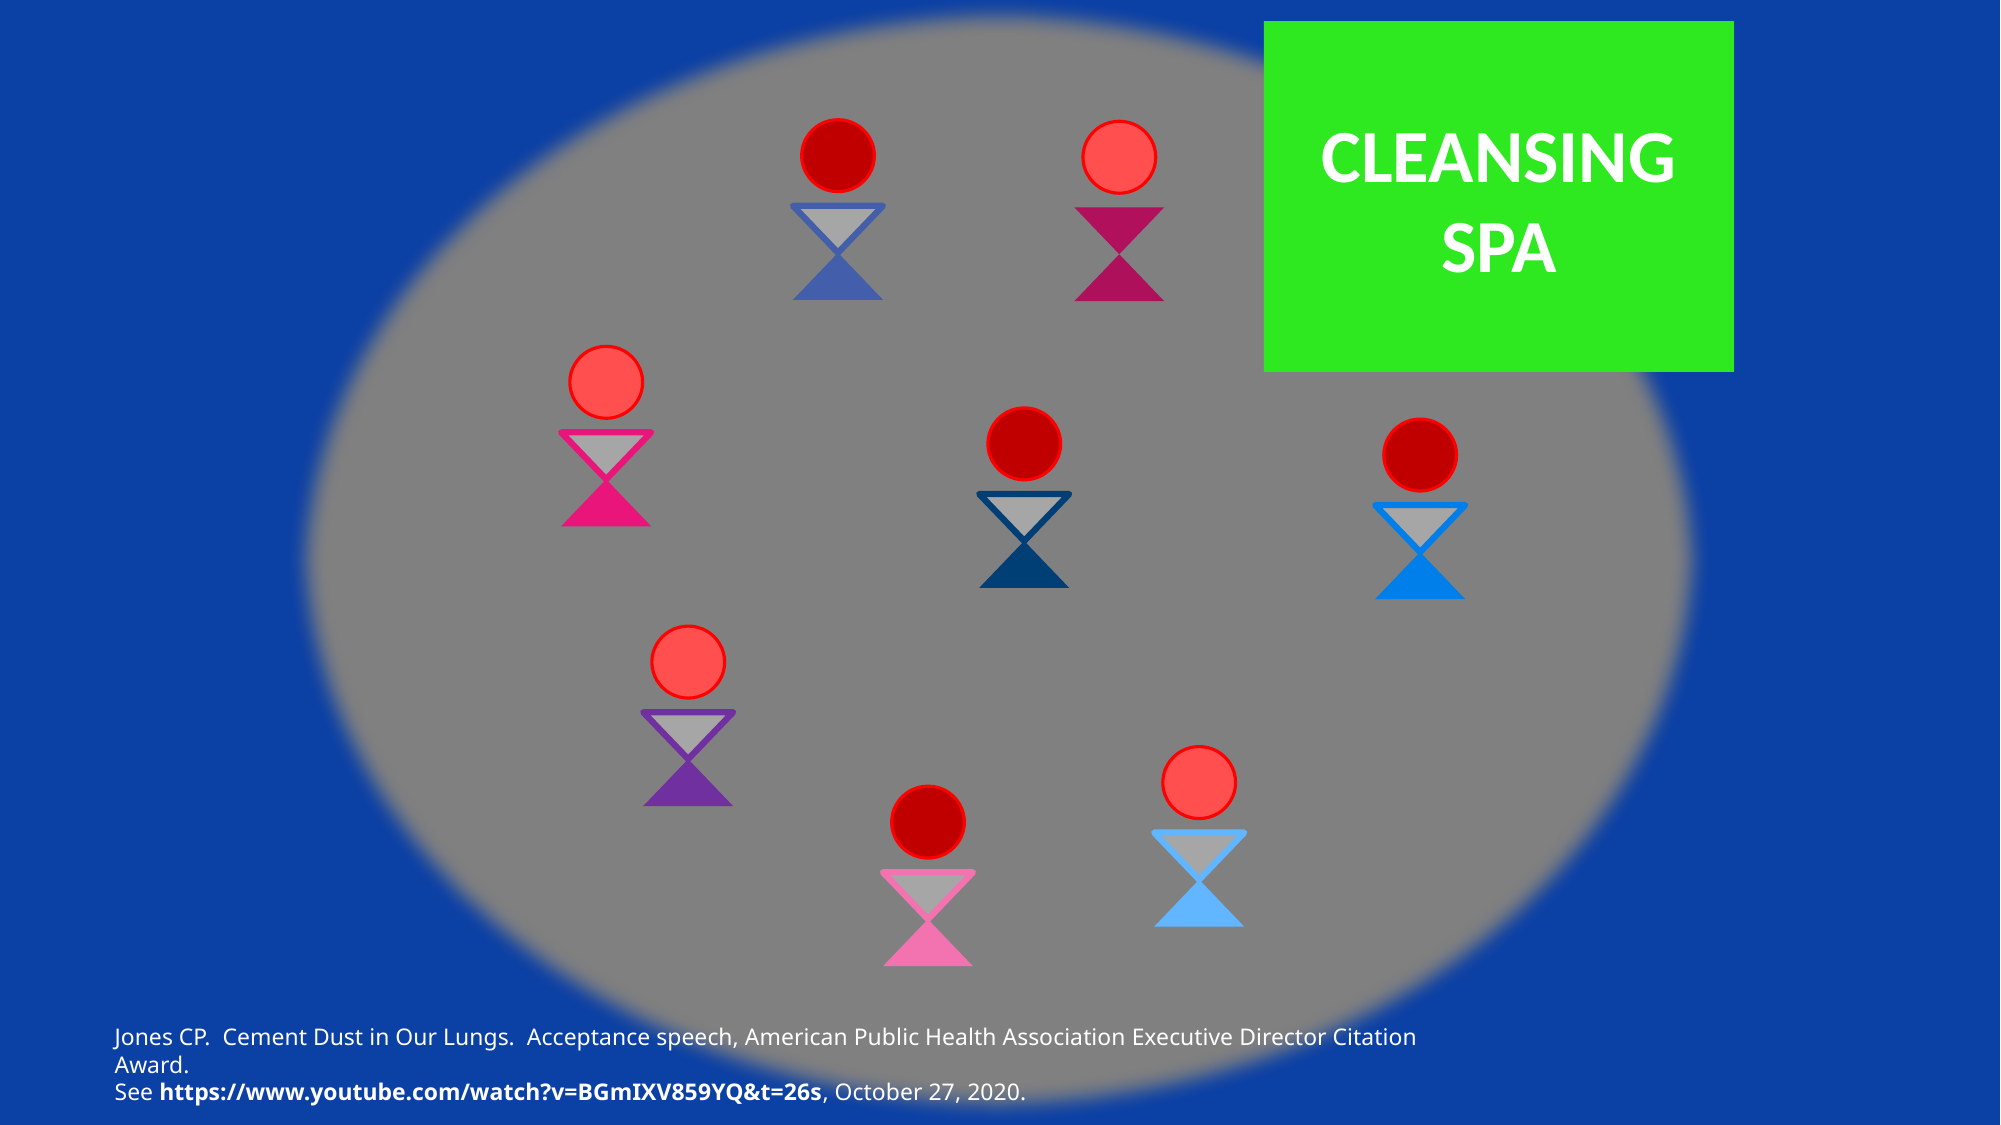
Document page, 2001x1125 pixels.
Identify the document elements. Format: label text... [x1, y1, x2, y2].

text_box [322, 31, 1680, 1012]
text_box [799, 515, 1200, 970]
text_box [1263, 21, 1734, 373]
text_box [643, 626, 734, 807]
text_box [1074, 121, 1165, 302]
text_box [792, 119, 883, 300]
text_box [561, 346, 652, 527]
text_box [882, 786, 973, 967]
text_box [1375, 418, 1466, 599]
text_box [979, 407, 1070, 588]
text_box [1154, 746, 1245, 927]
text_box Jones CP. Cement Dust in Our Lungs. Acceptance speech, American Public Health Association Executive Director Citation Award. See https://www.youtube.com/watch?v=BGmIXV859YQ&t=26s, October 27, 2020. [99, 1012, 1475, 1113]
